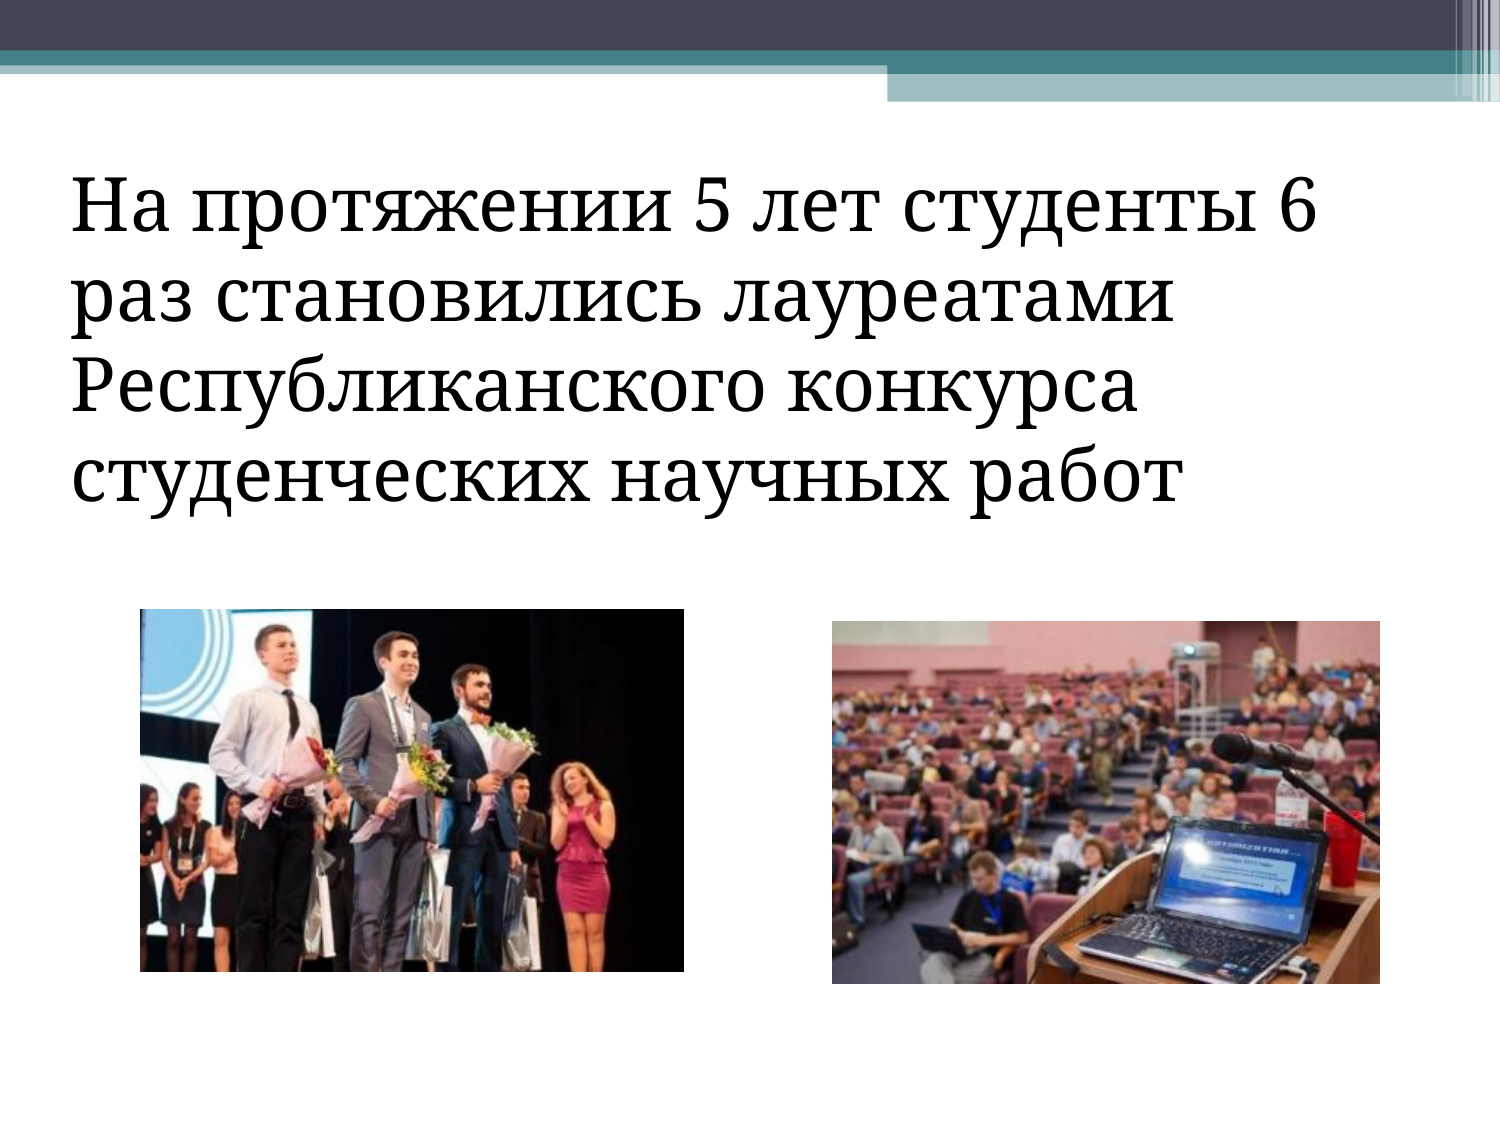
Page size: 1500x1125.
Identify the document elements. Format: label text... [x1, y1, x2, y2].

picture [140, 609, 684, 972]
text_box На протяжении 5 лет студенты 6 раз становились лауреатами Республиканского конкурса студенческих научных работ [53, 148, 1436, 1000]
picture [831, 620, 1380, 984]
